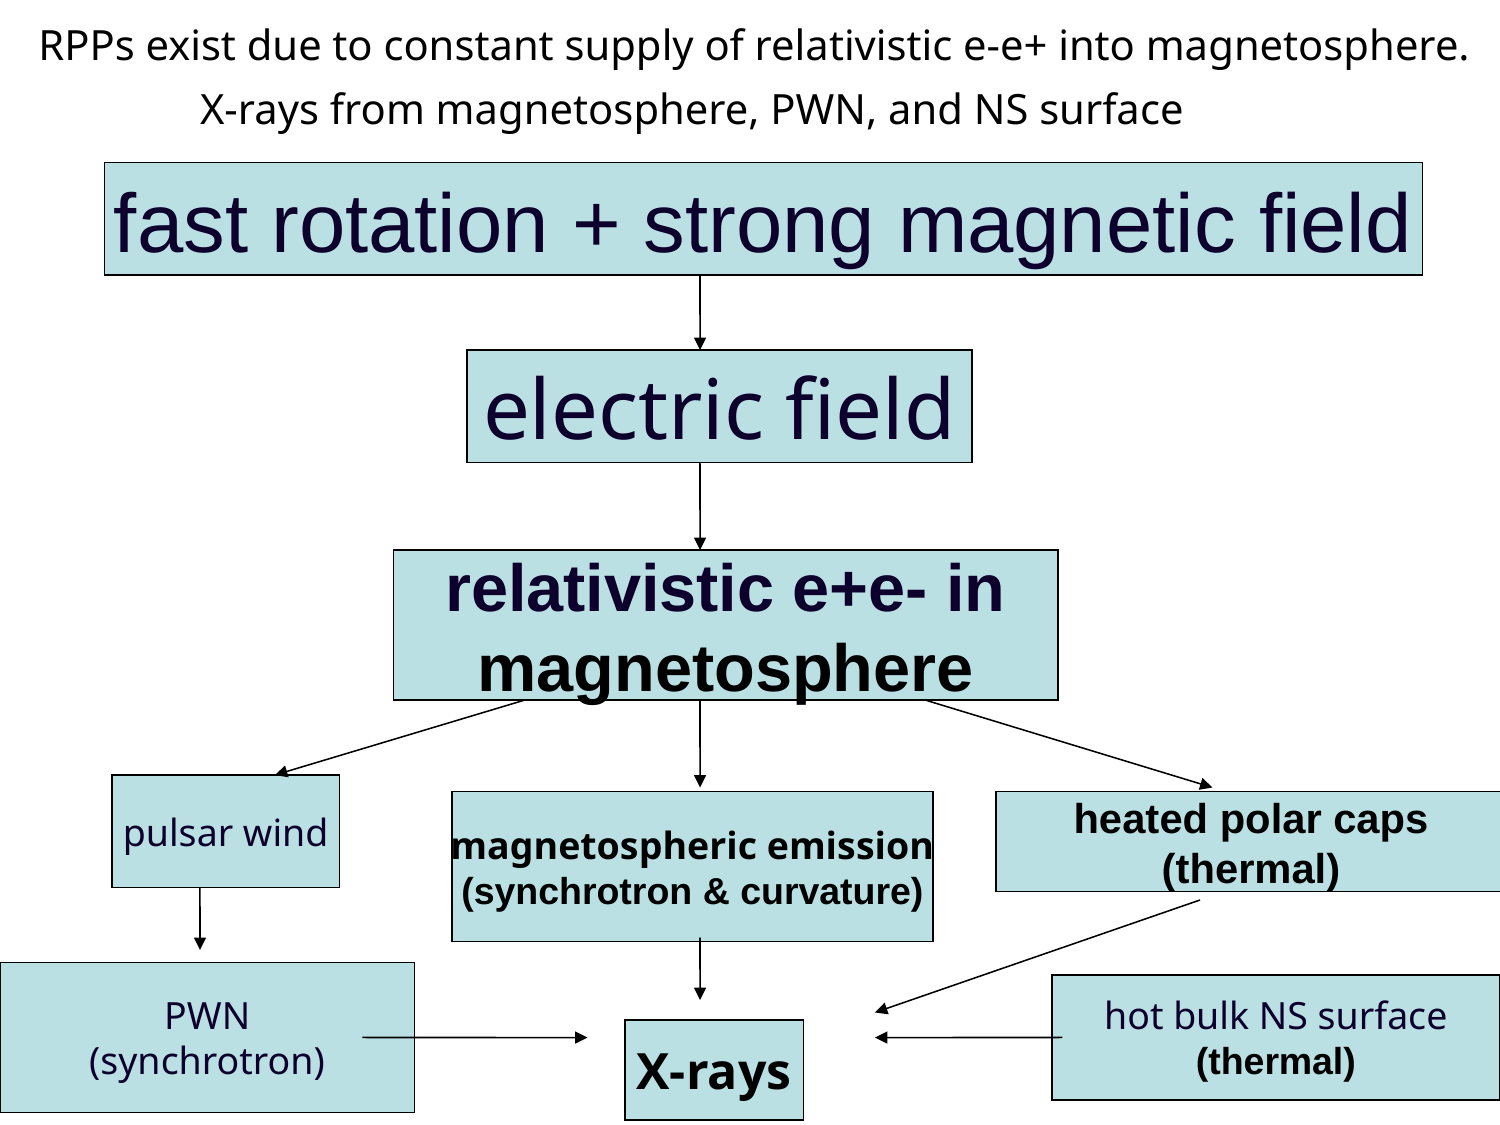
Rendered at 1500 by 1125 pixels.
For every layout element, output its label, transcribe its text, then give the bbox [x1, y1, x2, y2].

text_box [693, 274, 707, 350]
text_box [924, 699, 1213, 790]
text_box [193, 887, 207, 950]
text_box [362, 1031, 588, 1044]
text_box [693, 462, 707, 550]
text_box X-rays from magnetosphere, PWN, and NS surface [193, 76, 1191, 140]
text_box fast rotation + strong magnetic field [104, 162, 1423, 275]
text_box [874, 1031, 1063, 1044]
text_box hot bulk NS surface (thermal) [1052, 975, 1500, 1100]
text_box RPPs exist due to constant supply of relativistic e-e+ into magnetosphere. [32, 12, 1477, 76]
text_box [693, 699, 707, 788]
text_box relativistic e+e- in magnetosphere [393, 549, 1059, 700]
text_box electric field [467, 350, 972, 463]
text_box heated polar caps (thermal) [995, 791, 1500, 892]
text_box [693, 937, 707, 1000]
text_box [274, 699, 526, 778]
text_box X-rays [624, 1019, 804, 1120]
text_box [874, 899, 1201, 1015]
text_box magnetospheric emission (synchrotron & curvature) [451, 791, 934, 942]
text_box PWN (synchrotron) [0, 962, 415, 1113]
text_box pulsar wind [112, 774, 340, 888]
